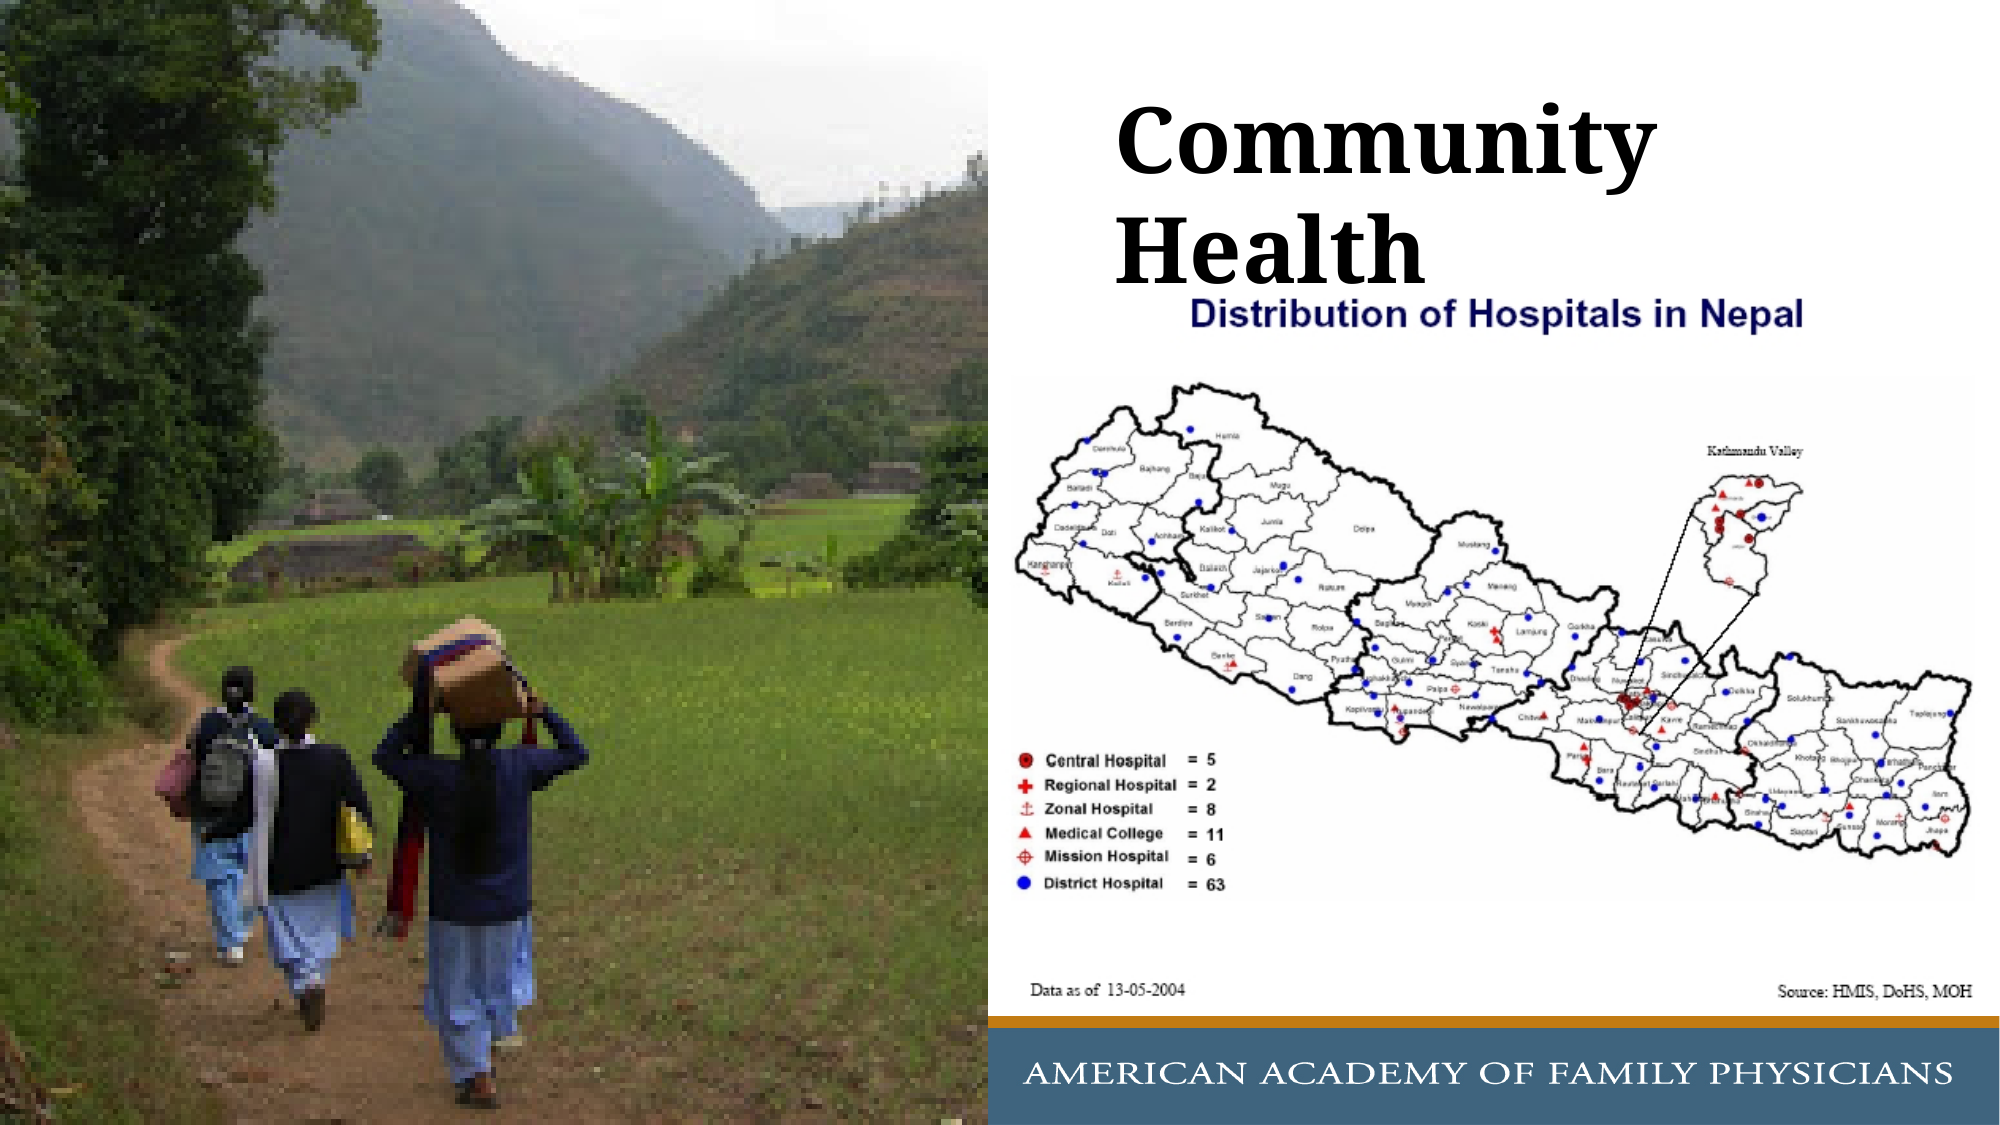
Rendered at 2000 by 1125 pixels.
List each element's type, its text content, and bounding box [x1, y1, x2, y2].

picture [0, 0, 2000, 1125]
text_box Community Health [1099, 74, 1888, 248]
